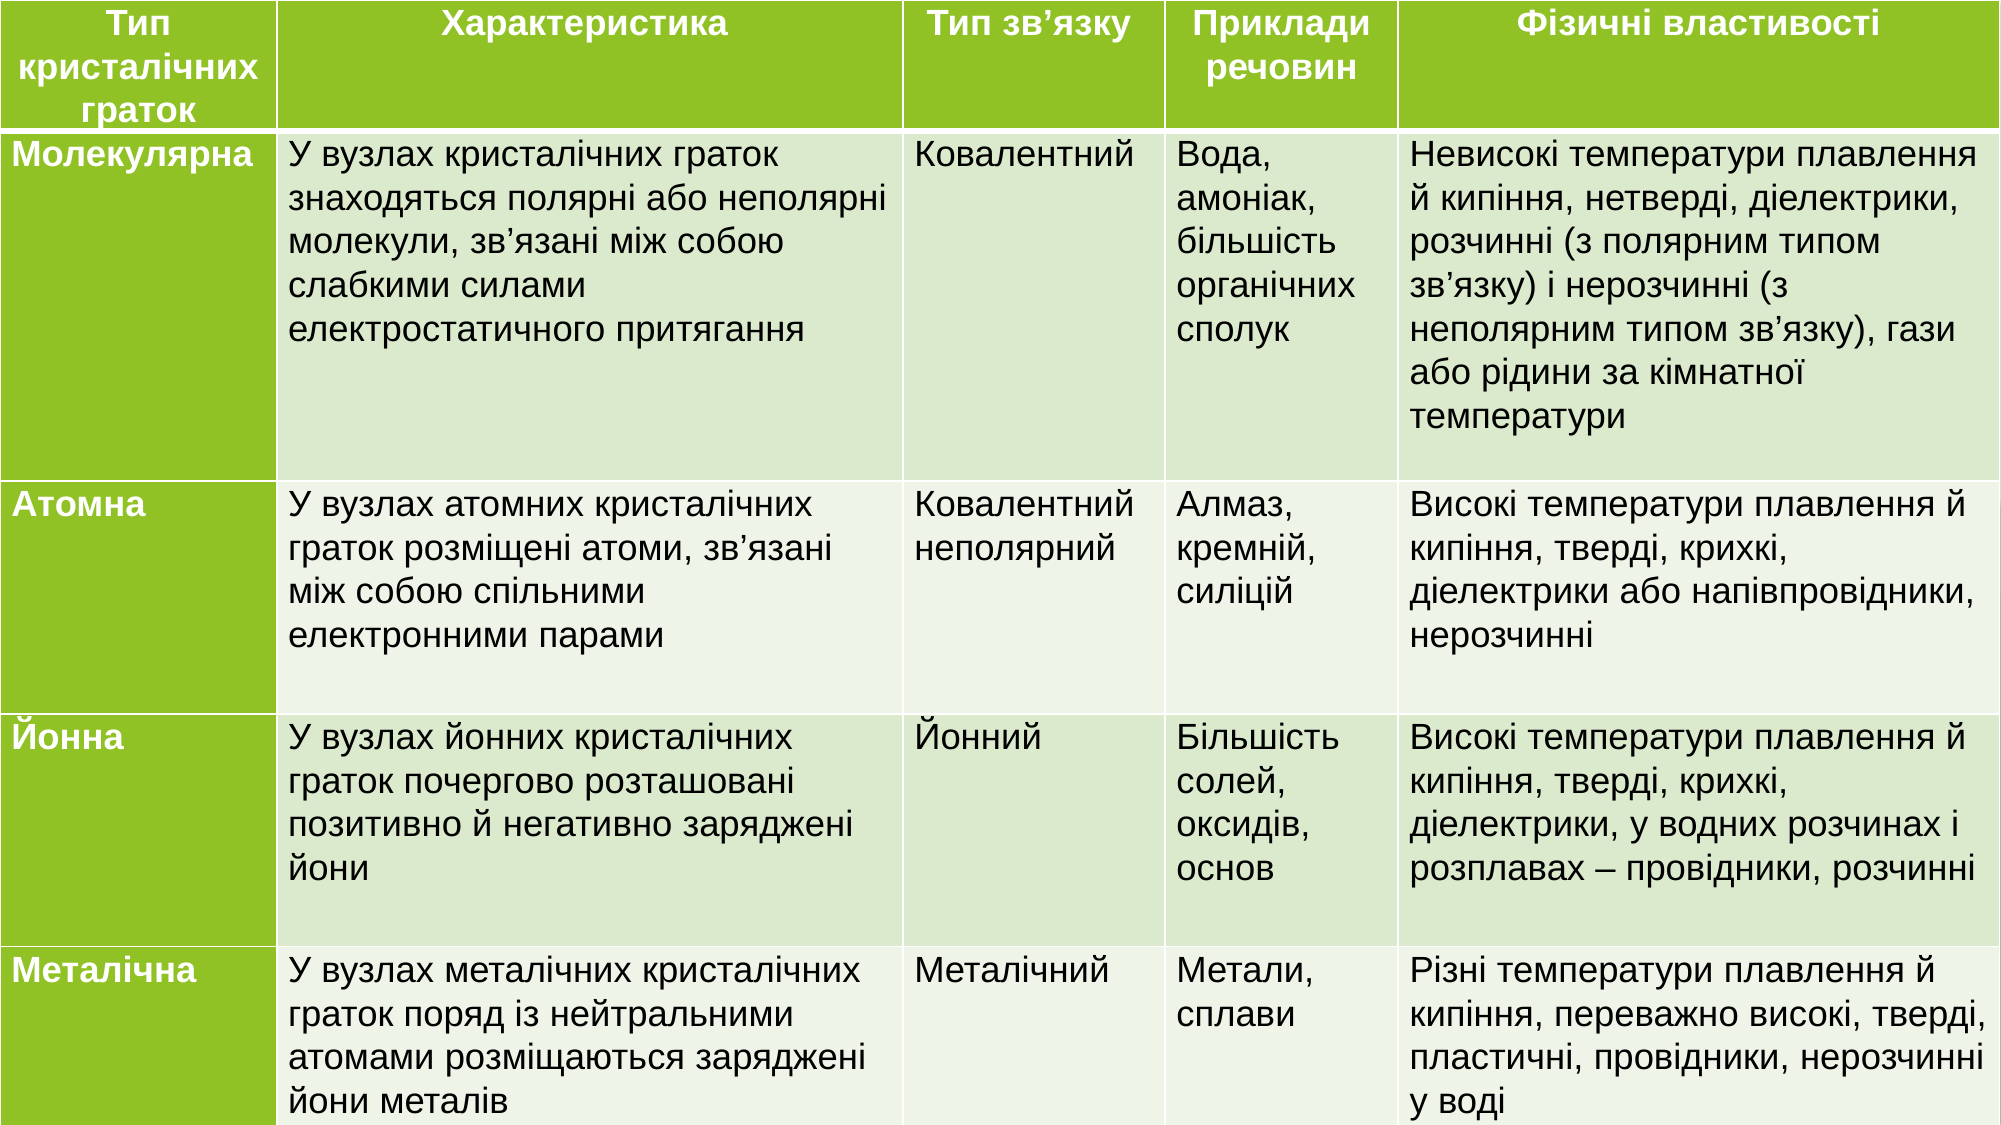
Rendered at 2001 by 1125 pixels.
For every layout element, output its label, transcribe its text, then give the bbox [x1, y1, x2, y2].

table_cell Метали, сплави [1166, 947, 1397, 1125]
table_cell Атомна [1, 482, 276, 713]
table_cell Більшість солей, оксидів, основ [1166, 715, 1397, 946]
table_header Фізичні властивості [1399, 1, 1999, 128]
table_cell У вузлах атомних кристалічних граток розміщені атоми, зв’язані між собою спільними електронними парами [278, 482, 902, 713]
table_cell Вода, амоніак, більшість органічних сполук [1166, 134, 1397, 480]
table_cell У вузлах йонних кристалічних граток почергово розташовані позитивно й негативно заряджені йони [278, 715, 902, 946]
table_cell Металічний [904, 947, 1164, 1125]
table_cell Різні температури плавлення й кипіння, переважно високі, тверді, пластичні, провідники, нерозчинні у воді [1399, 947, 1999, 1125]
table_cell Металічна [1, 947, 276, 1125]
table_cell У вузлах кристалічних граток знаходяться полярні або неполярні молекули, зв’язані між собою слабкими силами електростатичного притягання [278, 134, 902, 480]
table_header Характеристика [278, 1, 902, 128]
table_cell Йонний [904, 715, 1164, 946]
table_cell Невисокі температури плавлення й кипіння, нетверді, діелектрики, розчинні (з полярним типом зв’язку) і нерозчинні (з неполярним типом зв’язку), гази або рідини за кімнатної температури [1399, 134, 1999, 480]
table_cell Високі температури плавлення й кипіння, тверді, крихкі, діелектрики або напівпровідники, нерозчинні [1399, 482, 1999, 713]
table_cell Ковалентний [904, 134, 1164, 480]
table_header Приклади речовин [1166, 1, 1397, 128]
table_cell Високі температури плавлення й кипіння, тверді, крихкі, діелектрики, у водних розчинах і розплавах – провідники, розчинні [1399, 715, 1999, 946]
table_cell Алмаз, кремній, силіцій [1166, 482, 1397, 713]
table_cell Молекулярна [1, 134, 276, 480]
table_header Тип кристалічних граток [1, 1, 276, 128]
table_header Тип зв’язку [904, 1, 1164, 128]
table_cell У вузлах металічних кристалічних граток поряд із нейтральними атомами розміщаються заряджені йони металів [278, 947, 902, 1125]
table_cell Йонна [1, 715, 276, 946]
table_cell Ковалентний неполярний [904, 482, 1164, 713]
